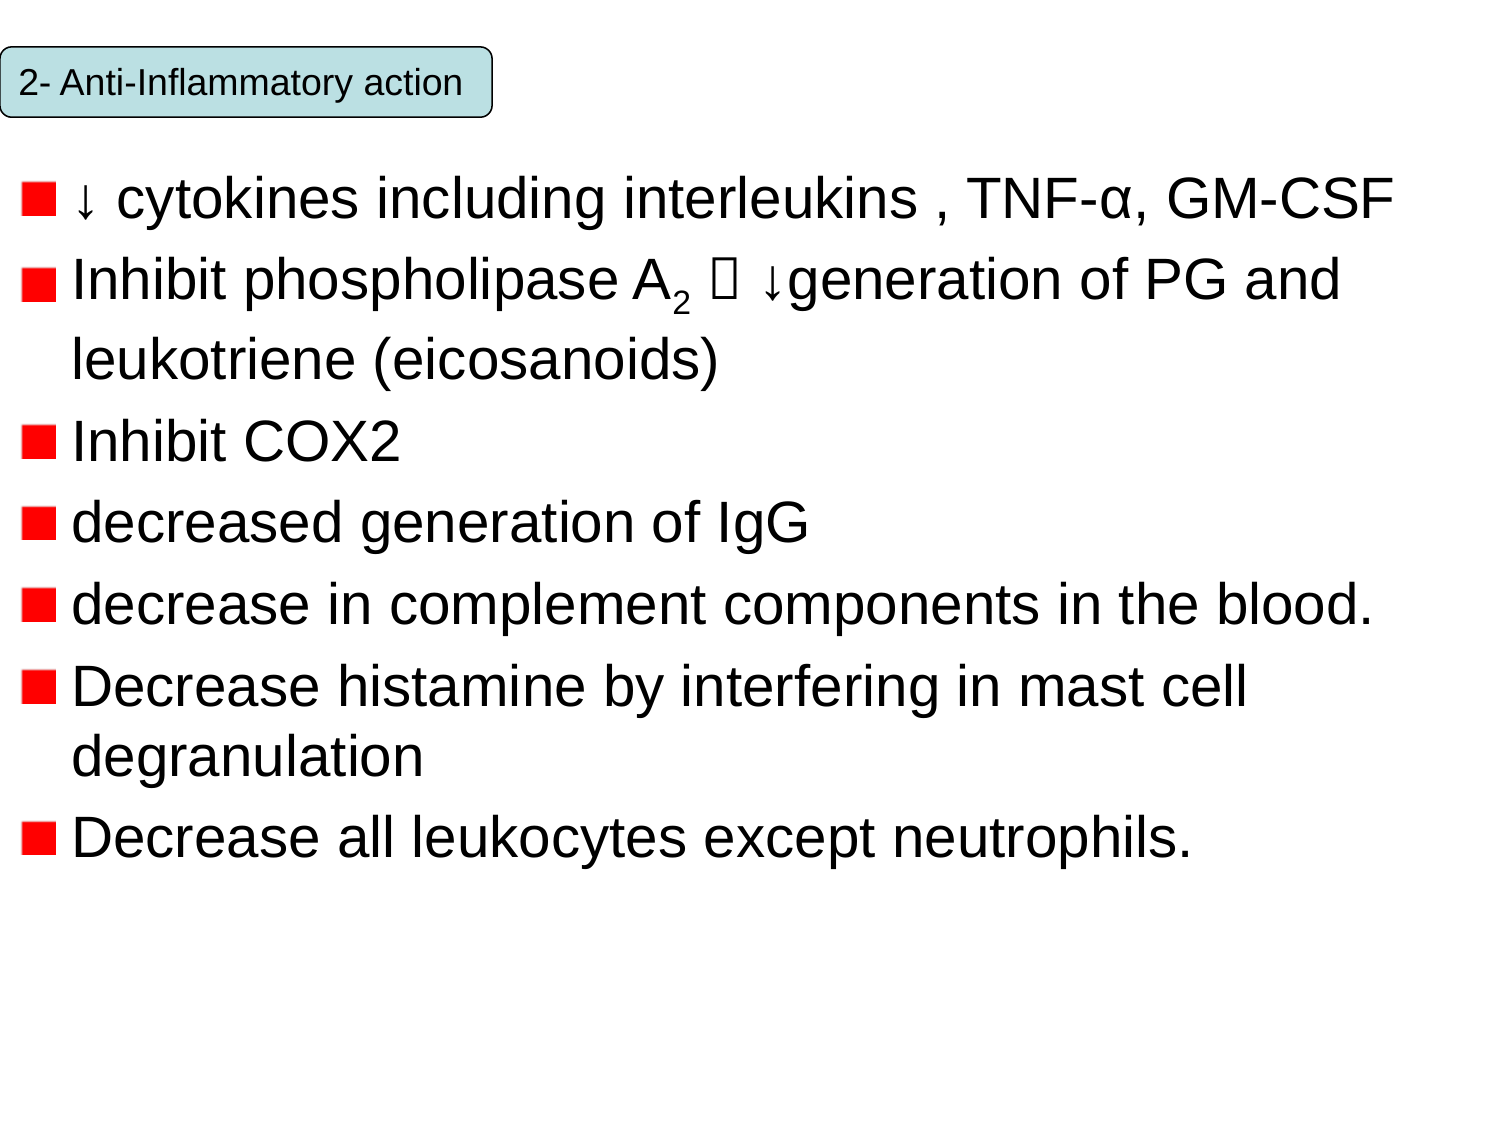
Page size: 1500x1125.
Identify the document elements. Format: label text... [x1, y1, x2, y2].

text_box ↓ cytokines including interleukins , TNF-α, GM-CSF Inhibit phospholipase A2  ↓generation of PG and leukotriene (eicosanoids) Inhibit COX2 decreased generation of IgG decrease in complement components in the blood. Decrease histamine by interfering in mast cell degranulation Decrease all leukocytes except neutrophils. [0, 152, 1500, 1024]
text_box 2- Anti-Inflammatory action [0, 46, 493, 118]
picture [14, 174, 56, 216]
picture [14, 499, 56, 540]
picture [14, 814, 56, 855]
picture [14, 417, 56, 459]
picture [14, 662, 56, 704]
picture [14, 580, 56, 622]
picture [14, 260, 56, 302]
